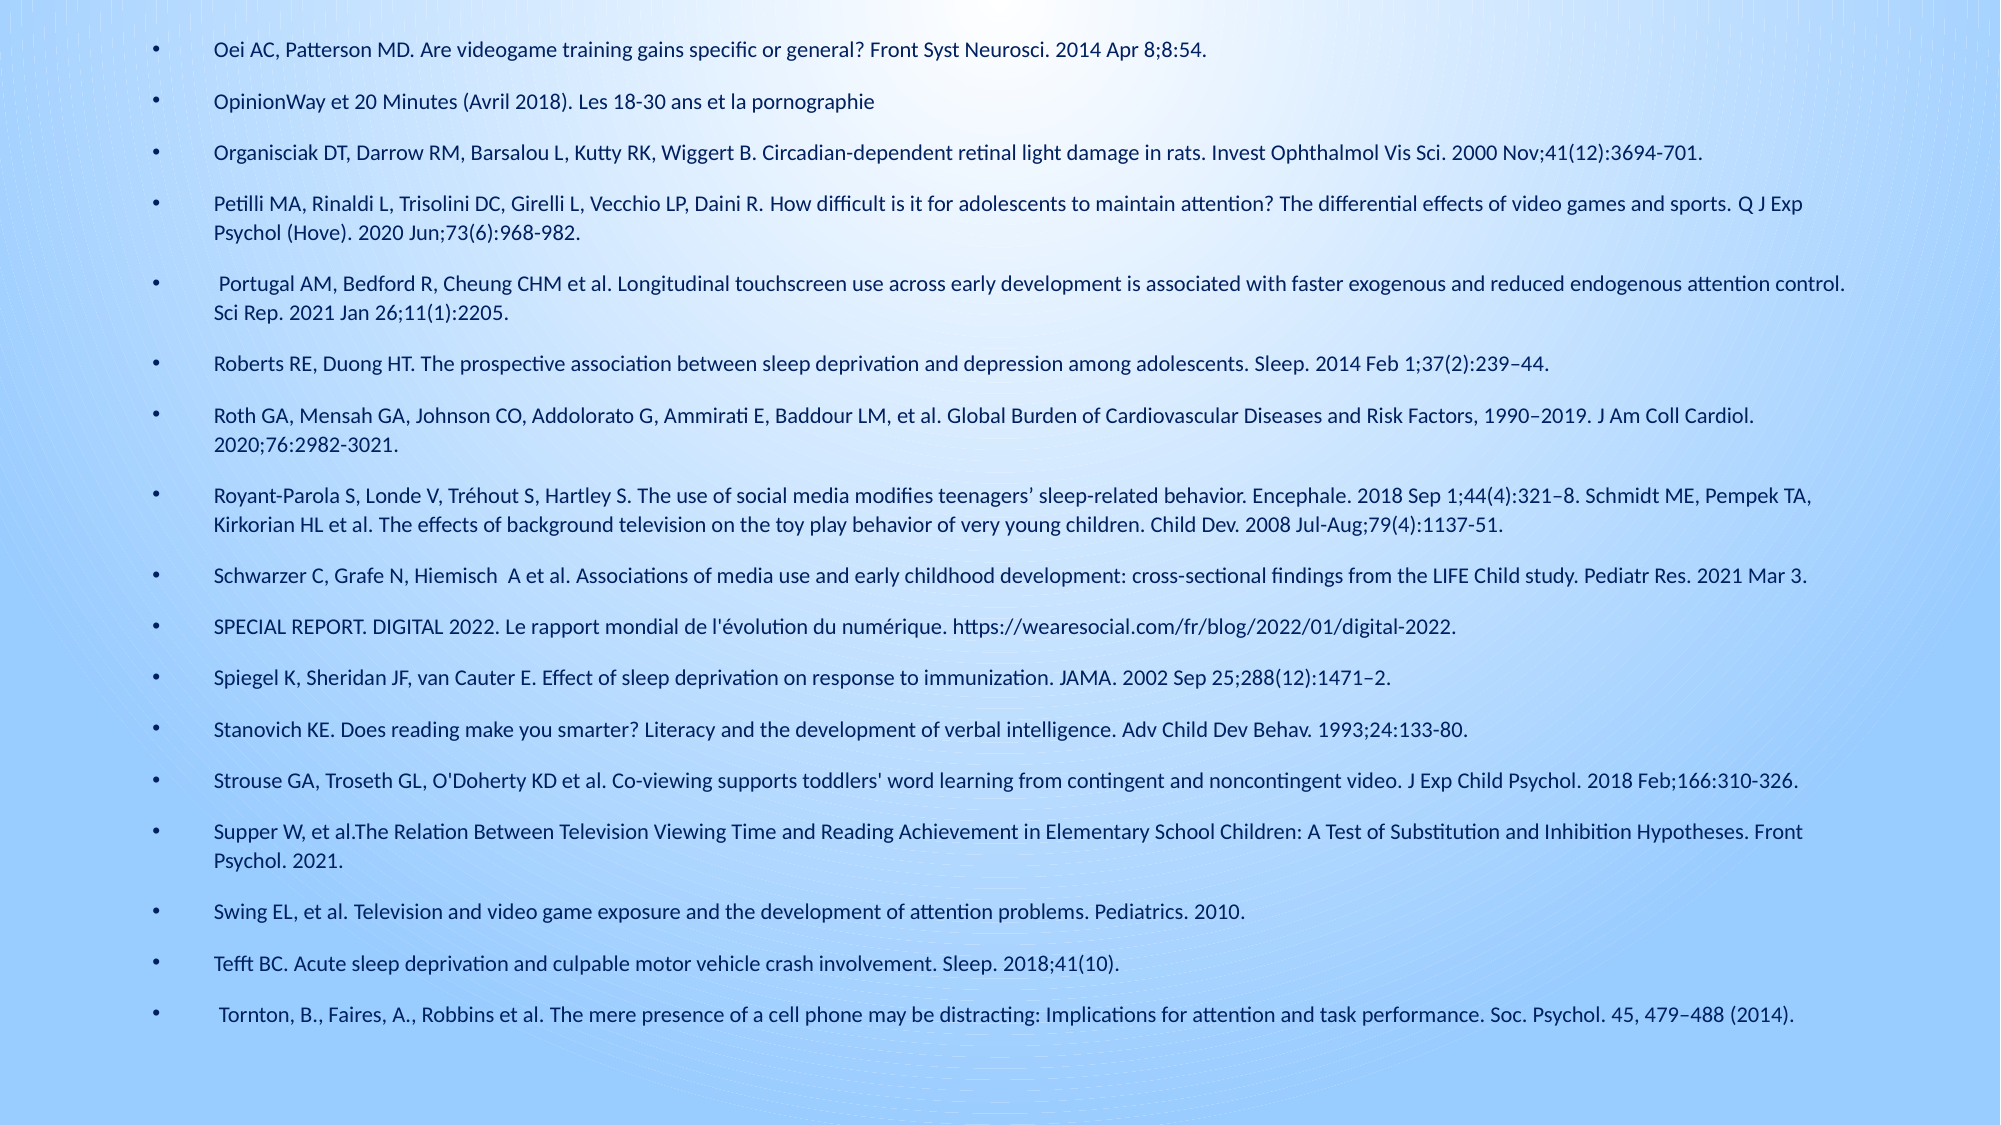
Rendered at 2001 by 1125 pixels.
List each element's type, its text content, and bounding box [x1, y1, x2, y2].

list Oei AC, Patterson MD. Are videogame training gains specific or general? Front Syst Neurosci. 2014 Apr 8;8:54. OpinionWay et 20 Minutes (Avril 2018). Les 18-30 ans et la pornographie Organisciak DT, Darrow RM, Barsalou L, Kutty RK, Wiggert B. Circadian-dependent retinal light damage in rats. Invest Ophthalmol Vis Sci. 2000 Nov;41(12):3694-701. Petilli MA, Rinaldi L, Trisolini DC, Girelli L, Vecchio LP, Daini R. How difficult is it for adolescents to maintain attention? The differential effects of video games and sports. Q J Exp Psychol (Hove). 2020 Jun;73(6):968-982. Portugal AM, Bedford R, Cheung CHM et al. Longitudinal touchscreen use across early development is associated with faster exogenous and reduced endogenous attention control. Sci Rep. 2021 Jan 26;11(1):2205. Roberts RE, Duong HT. The prospective association between sleep deprivation and depression among adolescents. Sleep. 2014 Feb 1;37(2):239–44. Roth GA, Mensah GA, Johnson CO, Addolorato G, Ammirati E, Baddour LM, et al. Global Burden of Cardiovascular Diseases and Risk Factors, 1990–2019. J Am Coll Cardiol. 2020;76:2982-3021. Royant-Parola S, Londe V, Tréhout S, Hartley S. The use of social media modifies teenagers’ sleep-related behavior. Encephale. 2018 Sep 1;44(4):321–8. Schmidt ME, Pempek TA, Kirkorian HL et al. The effects of background television on the toy play behavior of very young children. Child Dev. 2008 Jul-Aug;79(4):1137-51. Schwarzer C, Grafe N, Hiemisch A et al. Associations of media use and early childhood development: cross-sectional findings from the LIFE Child study. Pediatr Res. 2021 Mar 3. SPECIAL REPORT. DIGITAL 2022. Le rapport mondial de l'évolution du numérique. https://wearesocial.com/fr/blog/2022/01/digital-2022. Spiegel K, Sheridan JF, van Cauter E. Effect of sleep deprivation on response to immunization. JAMA. 2002 Sep 25;288(12):1471–2. Stanovich KE. Does reading make you smarter? Literacy and the development of verbal intelligence. Adv Child Dev Behav. 1993;24:133-80. Strouse GA, Troseth GL, O'Doherty KD et al. Co-viewing supports toddlers' word learning from contingent and noncontingent video. J Exp Child Psychol. 2018 Feb;166:310-326. Supper W, et al.The Relation Between Television Viewing Time and Reading Achievement in Elementary School Children: A Test of Substitution and Inhibition Hypotheses. Front Psychol. 2021. Swing EL, et al. Television and video game exposure and the development of attention problems. Pediatrics. 2010. Tefft BC. Acute sleep deprivation and culpable motor vehicle crash involvement. Sleep. 2018;41(10). Tornton, B., Faires, A., Robbins et al. The mere presence of a cell phone may be distracting: Implications for attention and task performance. Soc. Psychol. 45, 479–488 (2014). [137, 26, 1863, 1106]
